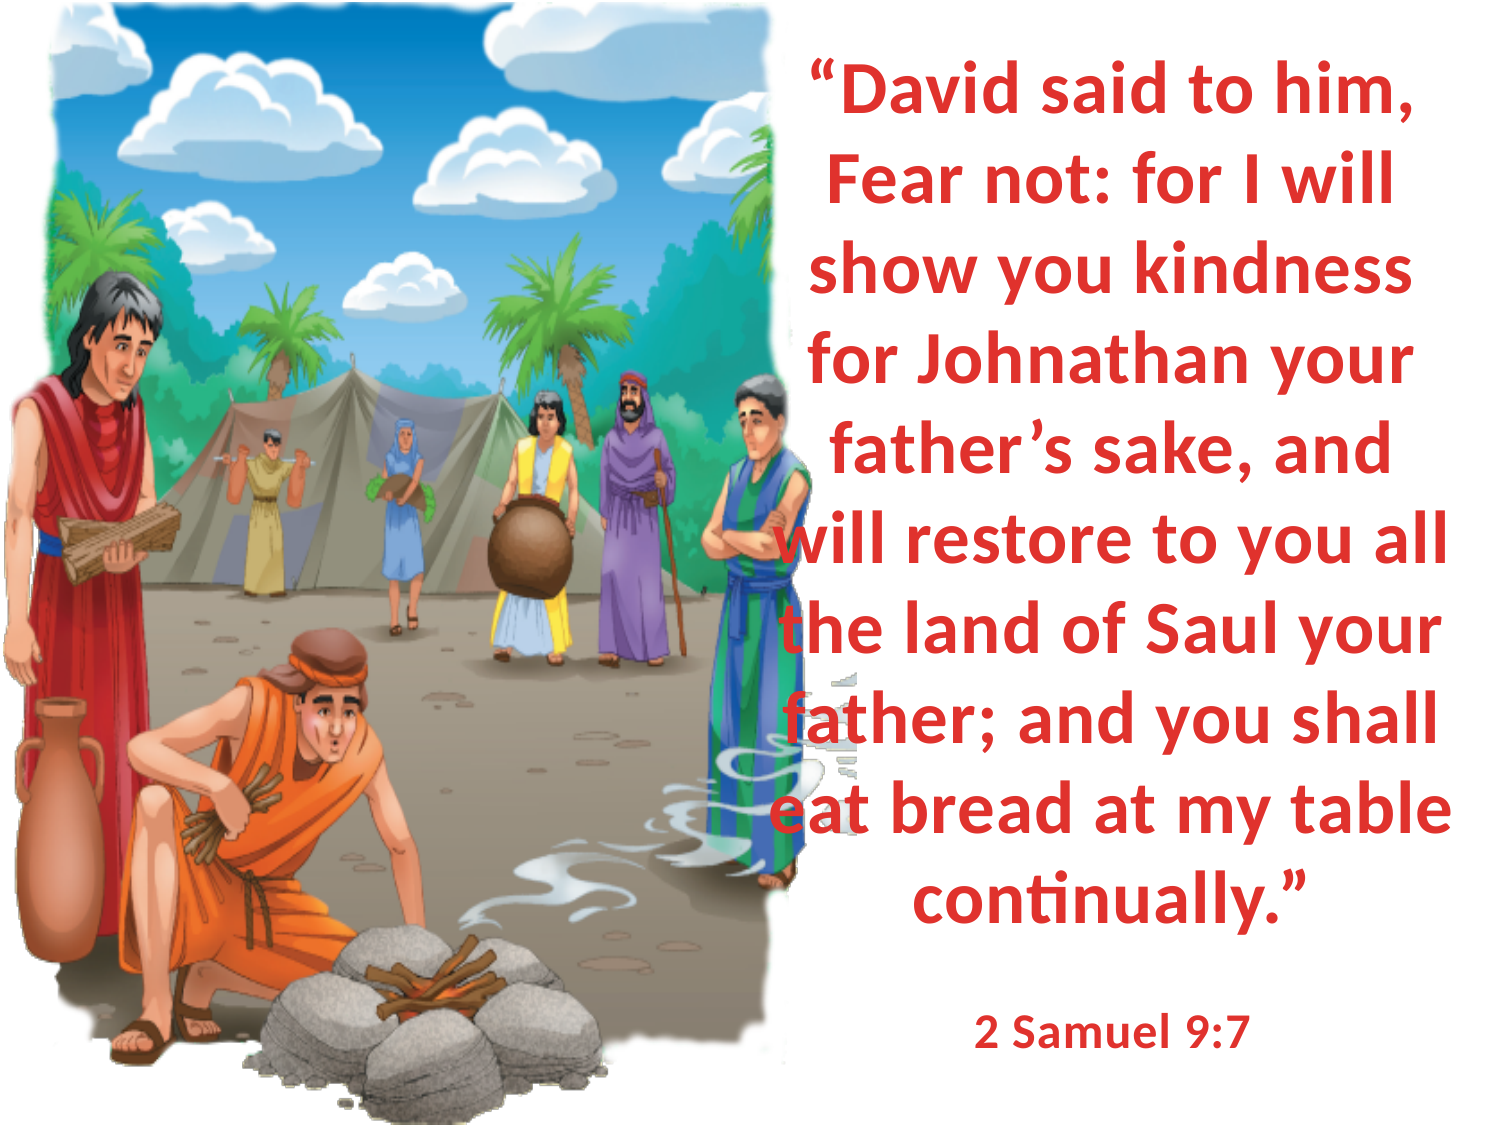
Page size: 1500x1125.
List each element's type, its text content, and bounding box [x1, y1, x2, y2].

text_box “David said to him, Fear not: for I will show you kindness for Johnathan your father’s sake, and will restore to you all the land of Saul your father; and you shall eat bread at my table continually.” 2 Samuel 9:7 [860, 30, 1475, 1066]
picture [2, 2, 857, 1125]
